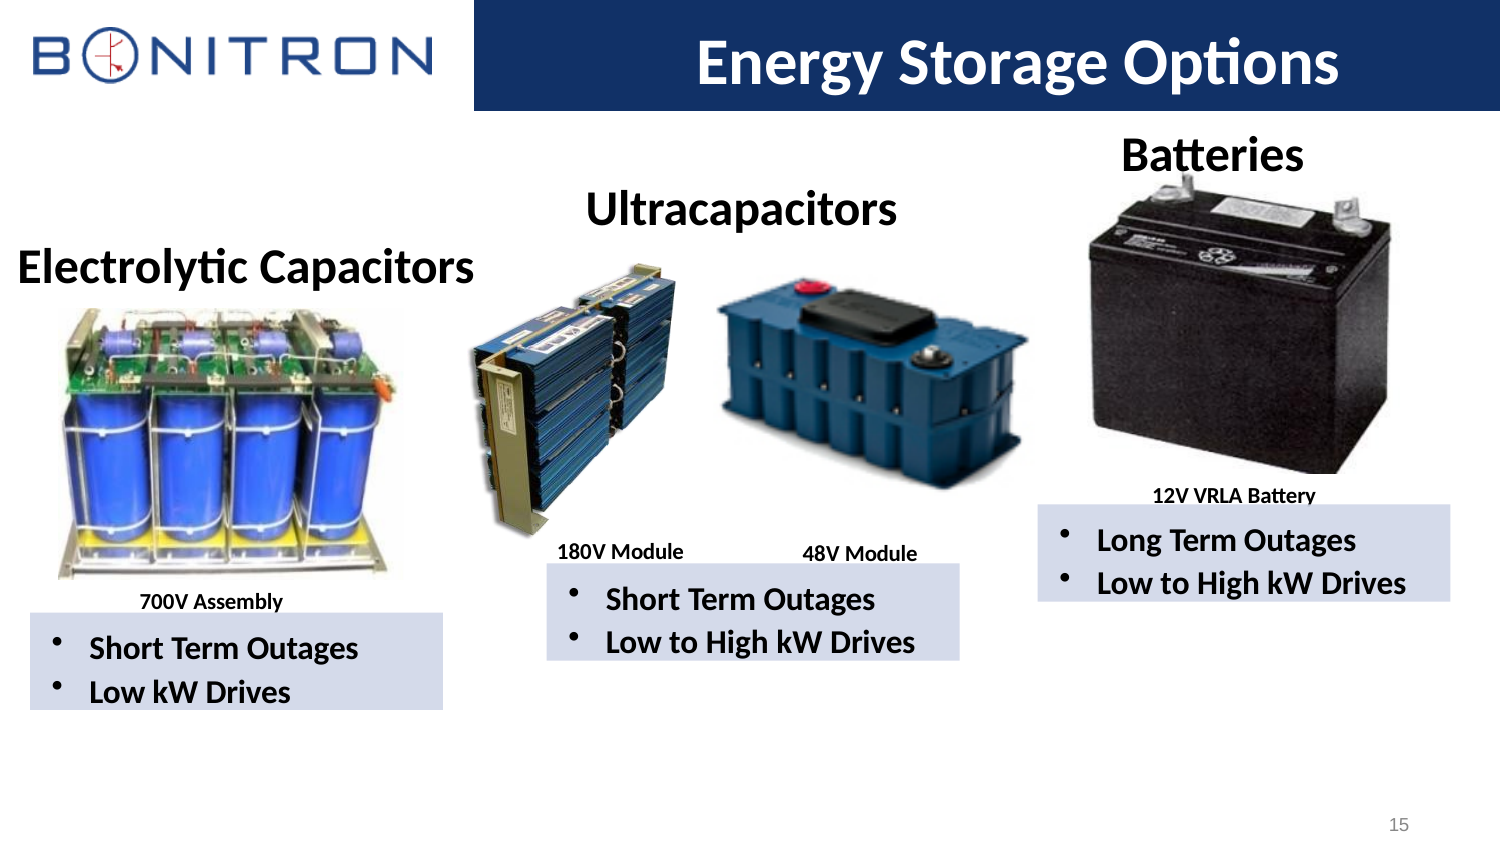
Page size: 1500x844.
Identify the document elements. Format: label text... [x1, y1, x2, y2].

text_box Batteries [1118, 119, 1368, 160]
text_box Electrolytic Capacitors [15, 231, 494, 294]
text_box 48V Module [800, 536, 932, 563]
text_box Short Term Outages Low to High kW Drives [546, 563, 960, 661]
text_box 12V VRLA Battery [1149, 482, 1325, 495]
picture [474, 0, 1500, 111]
picture [33, 27, 432, 84]
text_box Long Term Outages Low to High kW Drives [1037, 504, 1451, 602]
text_box Up to 15 minute full outage [1013, 505, 1424, 613]
text_box Short Term Outages Low kW Drives [30, 612, 443, 710]
picture [467, 261, 678, 541]
picture [58, 308, 405, 580]
text_box 700V Assembly [137, 588, 286, 612]
picture [694, 274, 1072, 498]
picture [1086, 161, 1400, 474]
text_box Up to 15 minute full outage [1072, 495, 1424, 504]
title Energy Storage Options [560, 15, 1366, 159]
text_box Ultracapacitors [583, 172, 1045, 235]
text_box 180V Module [554, 534, 695, 563]
text_box 15 [1386, 810, 1413, 836]
